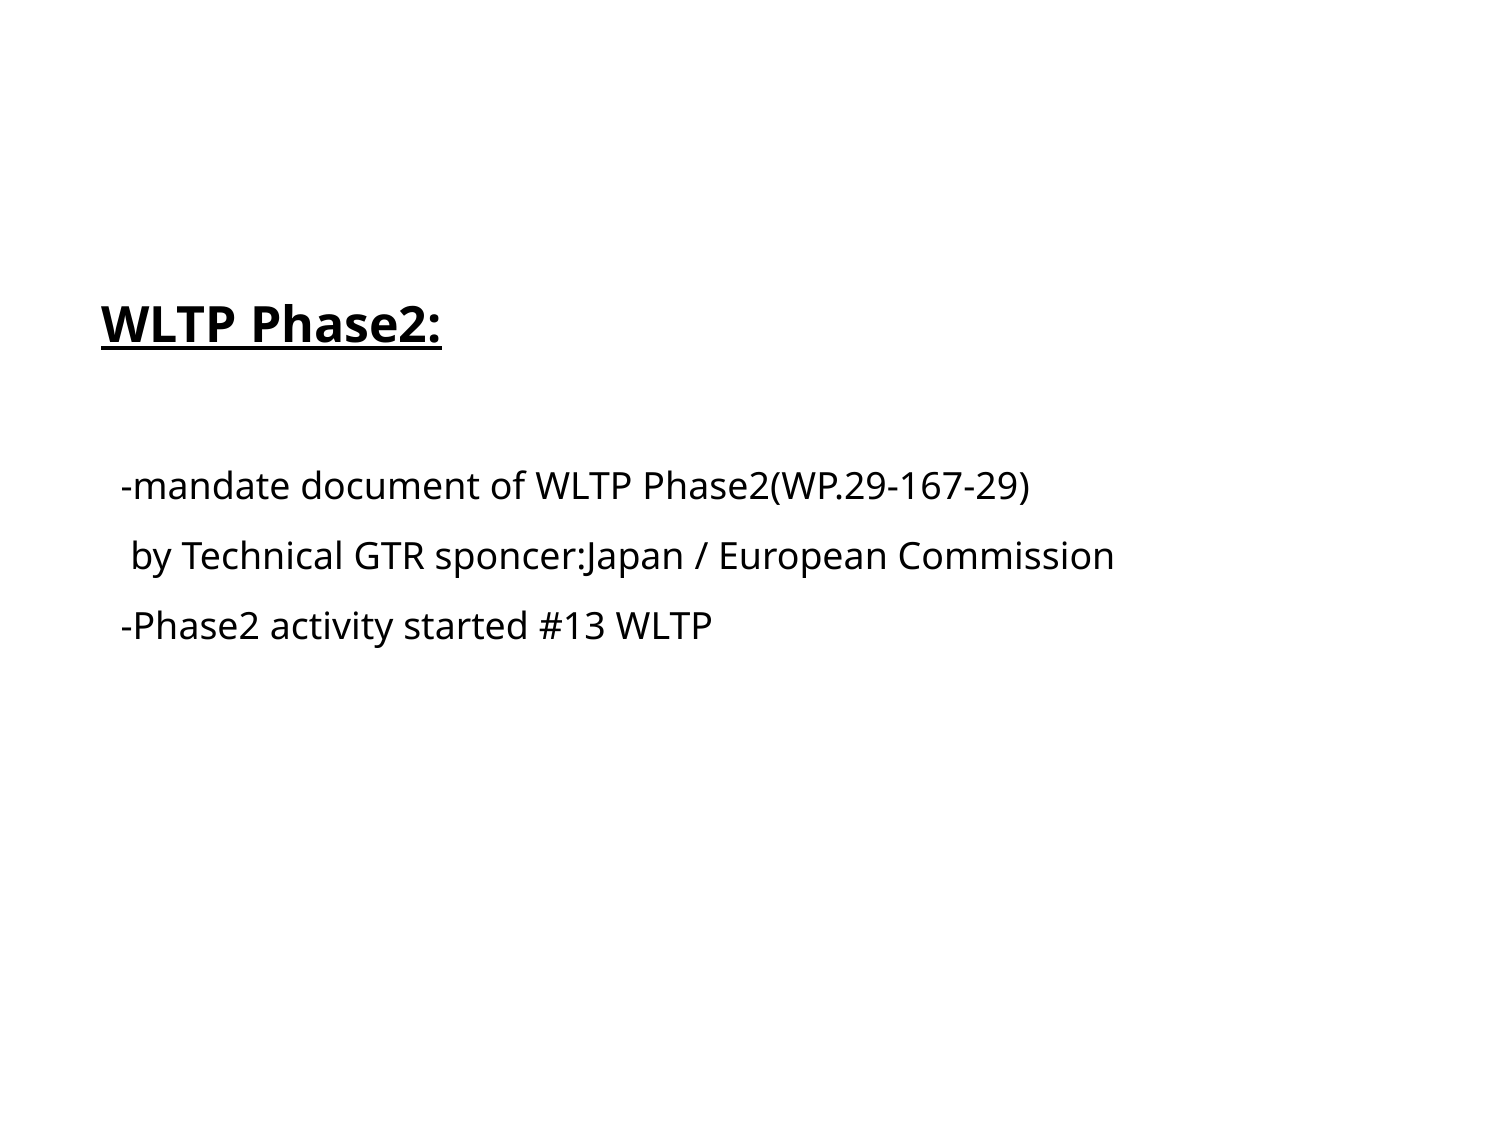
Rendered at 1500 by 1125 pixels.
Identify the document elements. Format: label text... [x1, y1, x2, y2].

text_box WLTP Phase2: -mandate document of WLTP Phase2(WP.29-167-29) by Technical GTR sponcer:Japan / European Commission -Phase2 activity started #13 WLTP [76, 284, 1372, 795]
